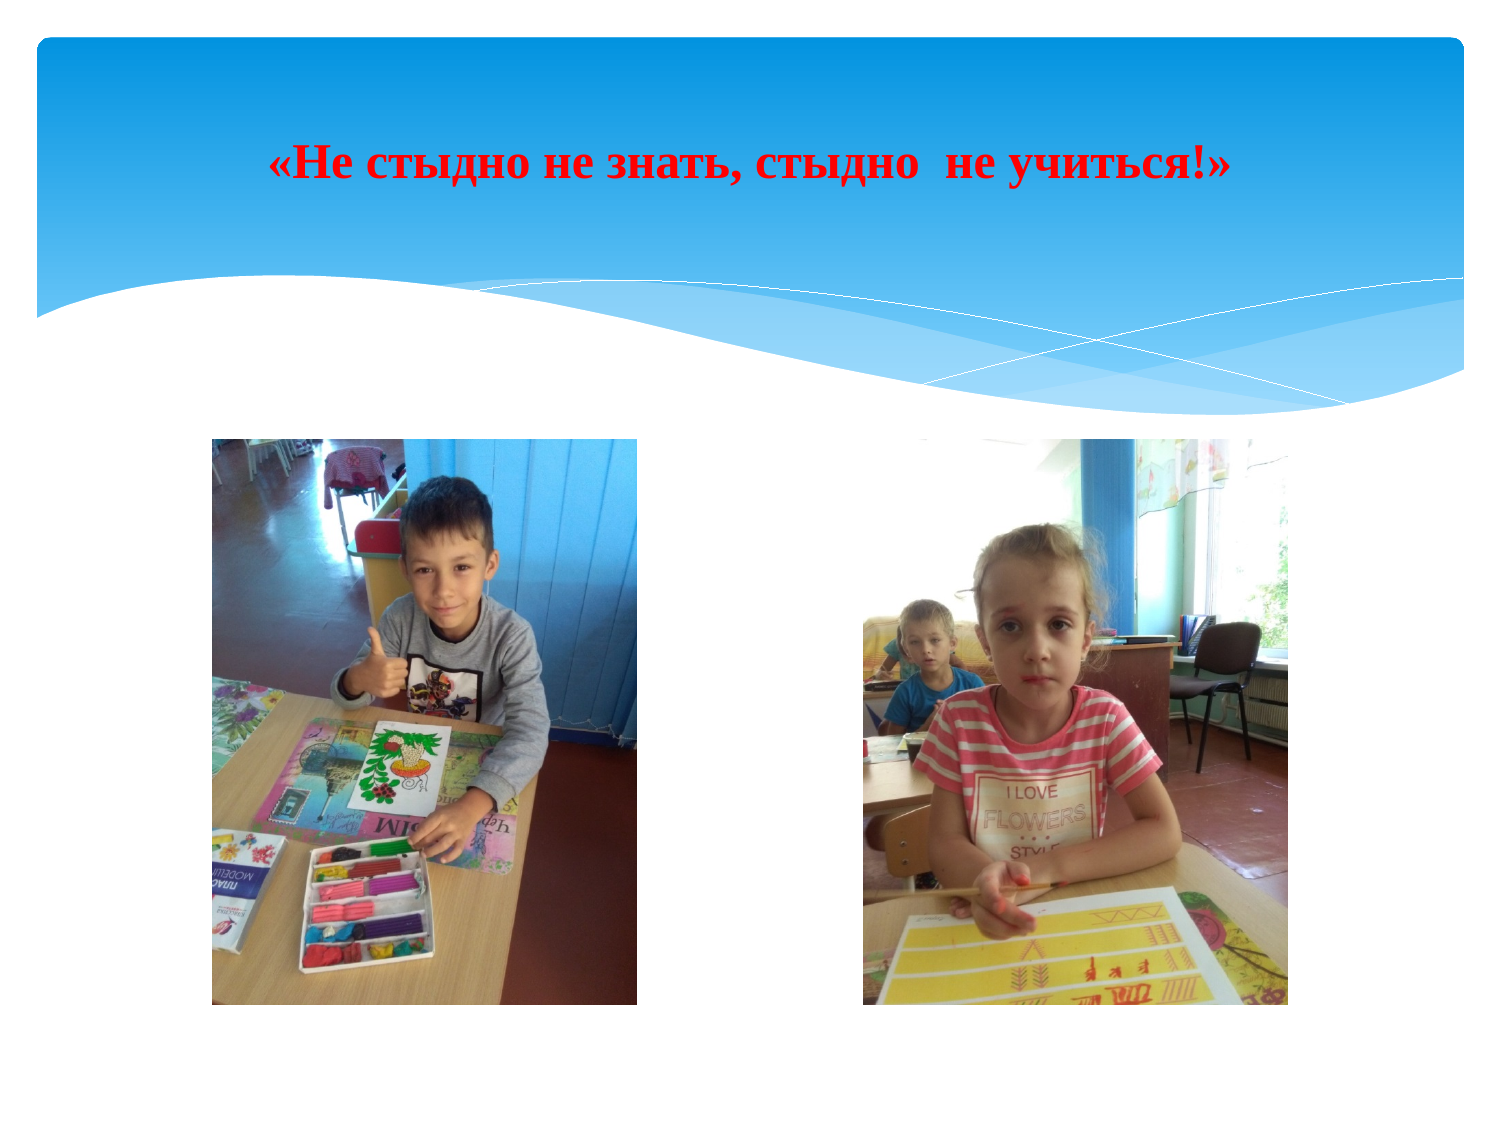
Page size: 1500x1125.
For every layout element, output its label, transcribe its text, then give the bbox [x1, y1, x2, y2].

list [212, 439, 637, 1006]
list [863, 439, 1288, 1006]
title «Не стыдно не знать, стыдно не учиться!» [75, 55, 1425, 261]
